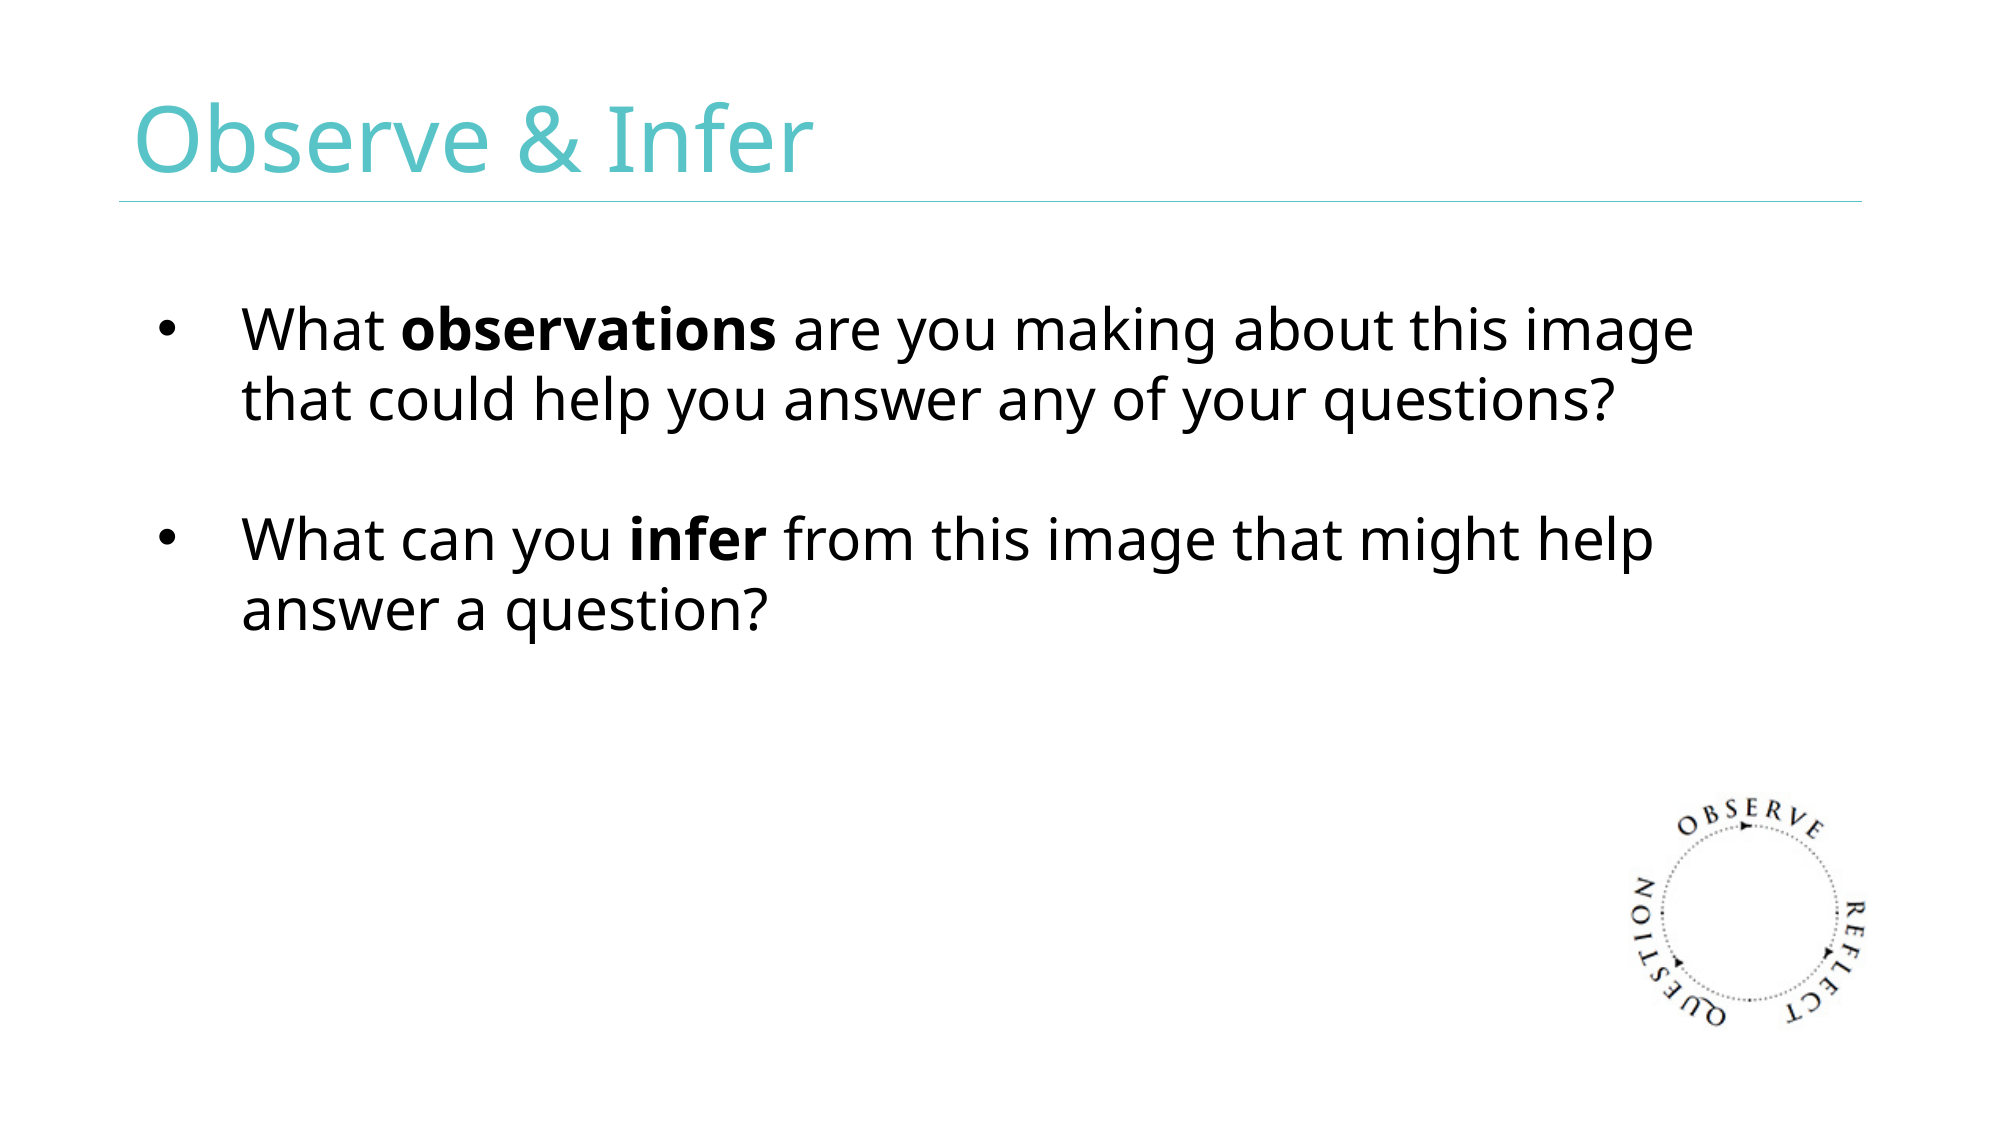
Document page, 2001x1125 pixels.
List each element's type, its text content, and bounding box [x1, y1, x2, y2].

picture [1628, 792, 1872, 1035]
title Observe & Infer [117, 33, 1843, 252]
text_box What observations are you making about this image that could help you answer any of your questions? What can you infer from this image that might help answer a question? [142, 284, 1766, 650]
